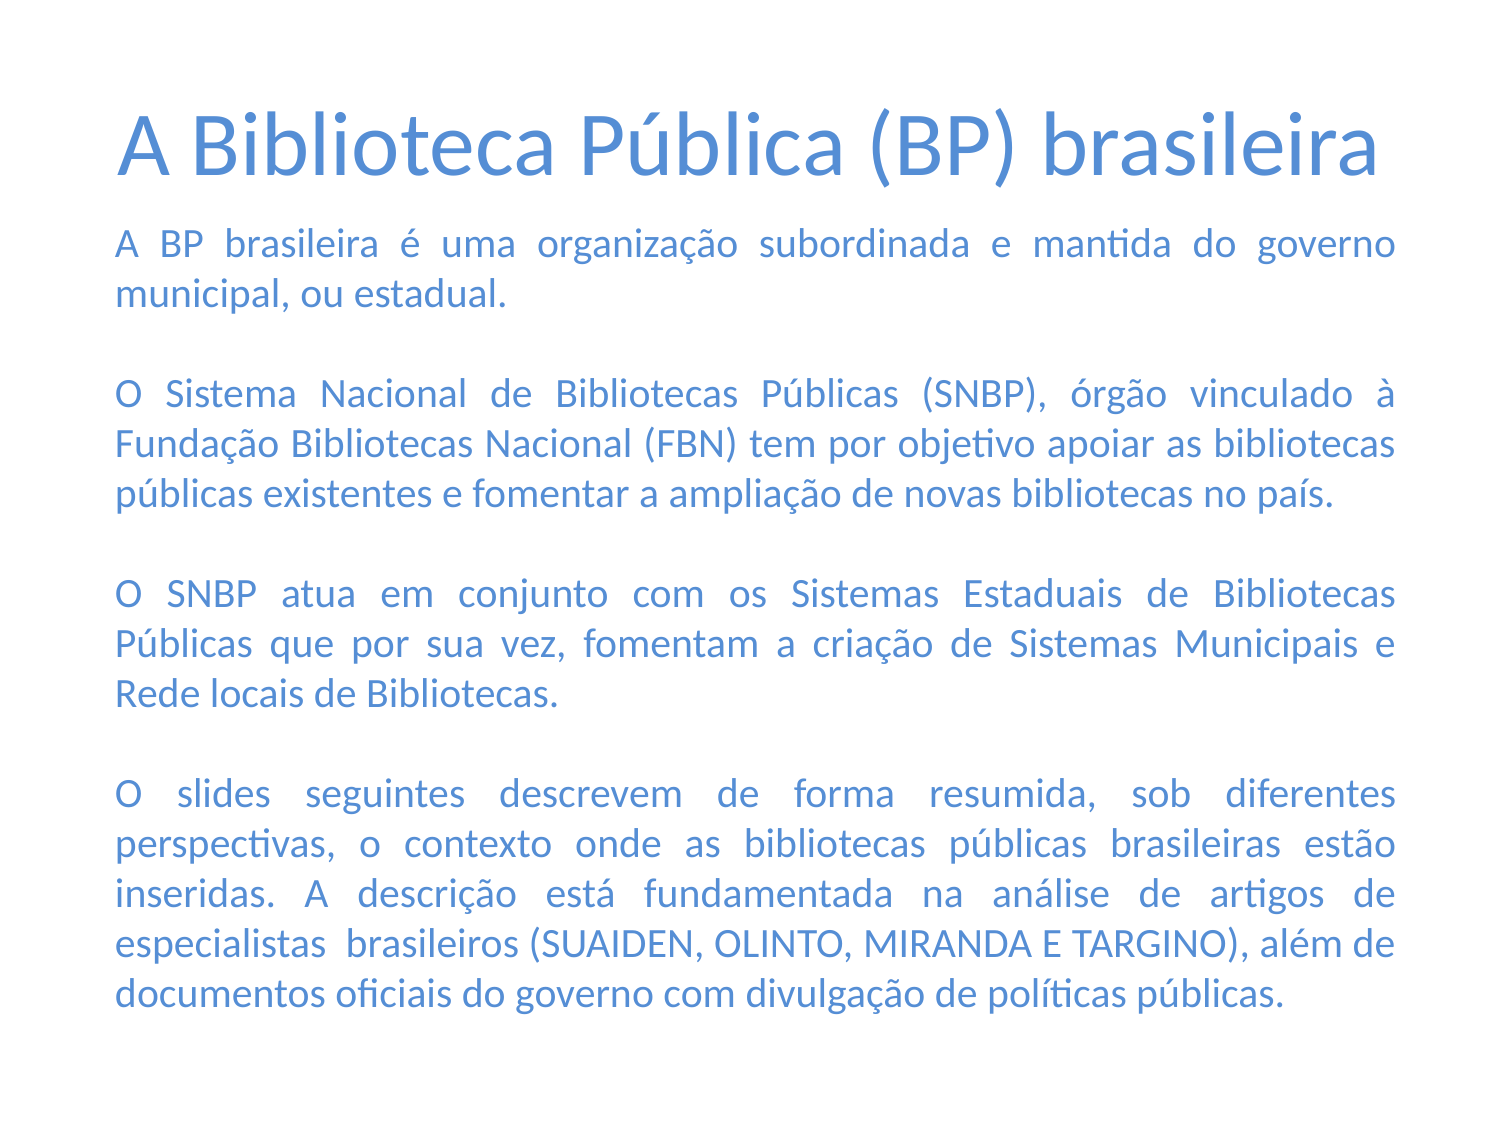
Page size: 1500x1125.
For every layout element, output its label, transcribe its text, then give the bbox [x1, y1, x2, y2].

title A Biblioteca Pública (BP) brasileira [75, 45, 1425, 233]
text_box A BP brasileira é uma organização subordinada e mantida do governo municipal, ou estadual. O Sistema Nacional de Bibliotecas Públicas (SNBP), órgão vinculado à Fundação Bibliotecas Nacional (FBN) tem por objetivo apoiar as bibliotecas públicas existentes e fomentar a ampliação de novas bibliotecas no país. O SNBP atua em conjunto com os Sistemas Estaduais de Bibliotecas Públicas que por sua vez, fomentam a criação de Sistemas Municipais e Rede locais de Bibliotecas. O slides seguintes descrevem de forma resumida, sob diferentes perspectivas, o contexto onde as bibliotecas públicas brasileiras estão inseridas. A descrição está fundamentada na análise de artigos de especialistas brasileiros (SUAIDEN, OLINTO, MIRANDA E TARGINO), além de documentos oficiais do governo com divulgação de políticas públicas. [100, 208, 1412, 1069]
